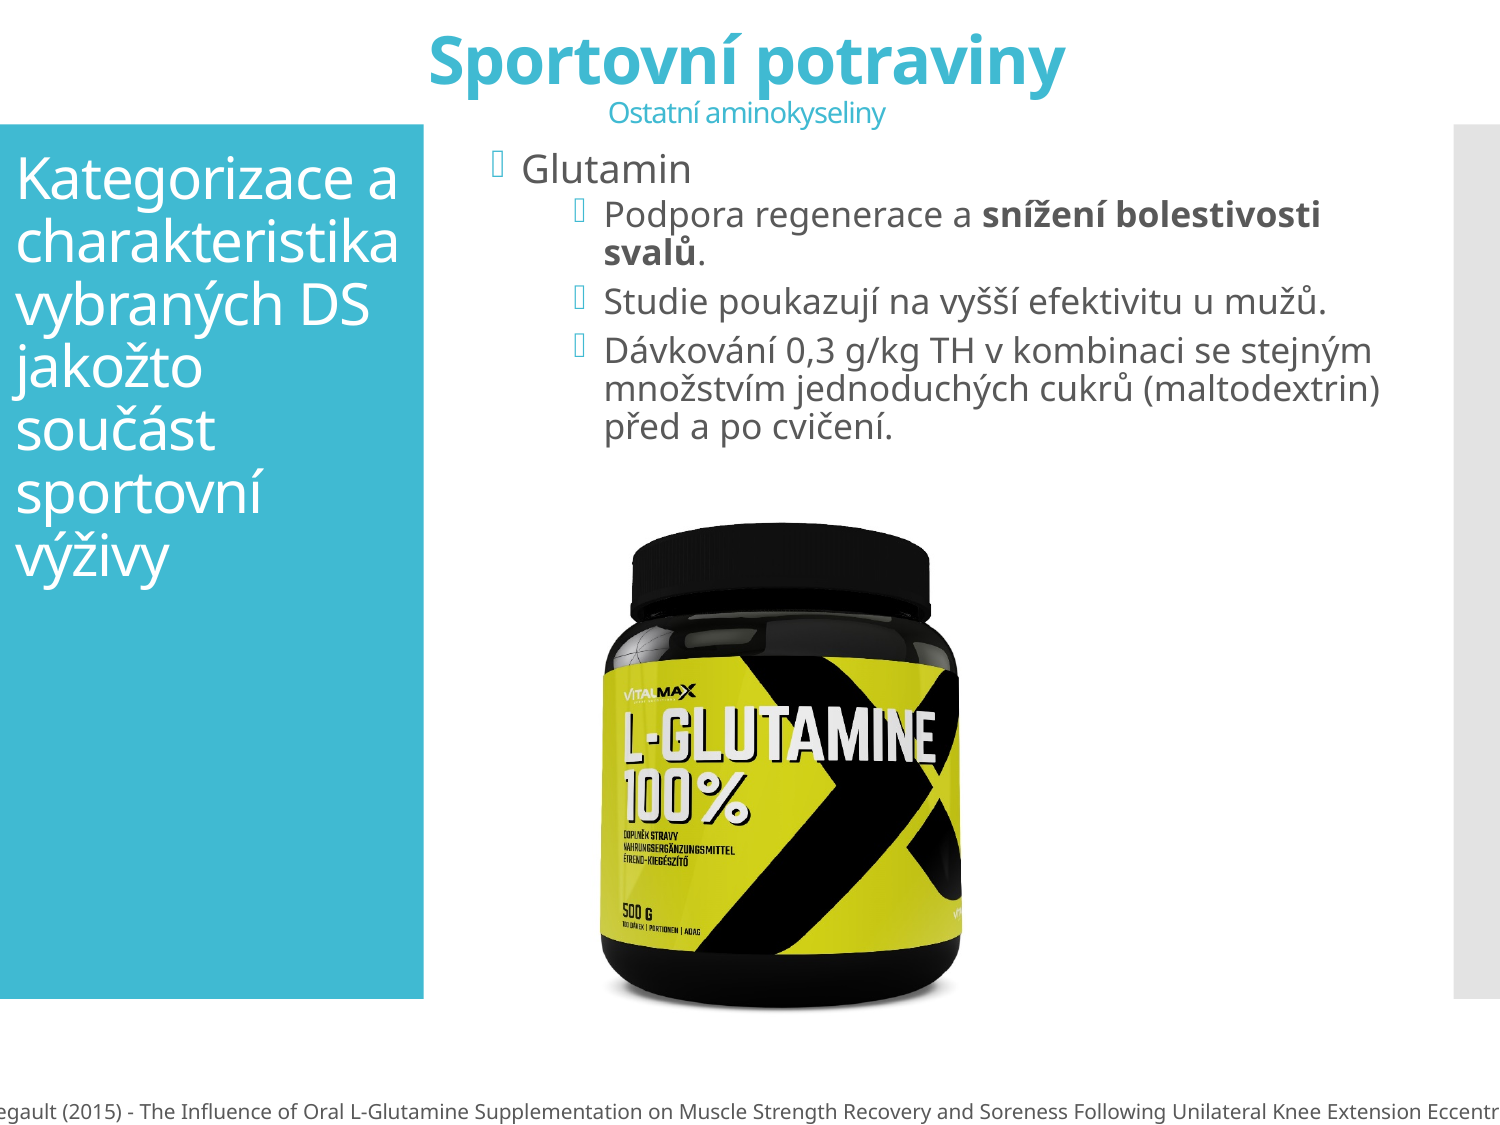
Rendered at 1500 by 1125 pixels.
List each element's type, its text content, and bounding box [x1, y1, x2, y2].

title Kategorizace a charakteristika vybraných DS jakožto součást sportovní výživy [0, 141, 420, 940]
list Glutamin Podpora regenerace a snížení bolestivosti svalů. Studie poukazují na vyšší efektivitu u mužů. Dávkování 0,3 g/kg TH v kombinaci se stejným množstvím jednoduchých cukrů (maltodextrin) před a po cvičení. [476, 141, 1400, 1059]
picture [589, 514, 975, 1017]
text_box Zdroj: Legault (2015) - The Influence of Oral L-Glutamine Supplementation on Muscle Strength Recovery and Soreness Following Unilateral Knee Extension Eccentric Exercise [0, 1093, 1500, 1125]
text_box Sportovní potraviny Ostatní aminokyseliny [23, 19, 1471, 101]
